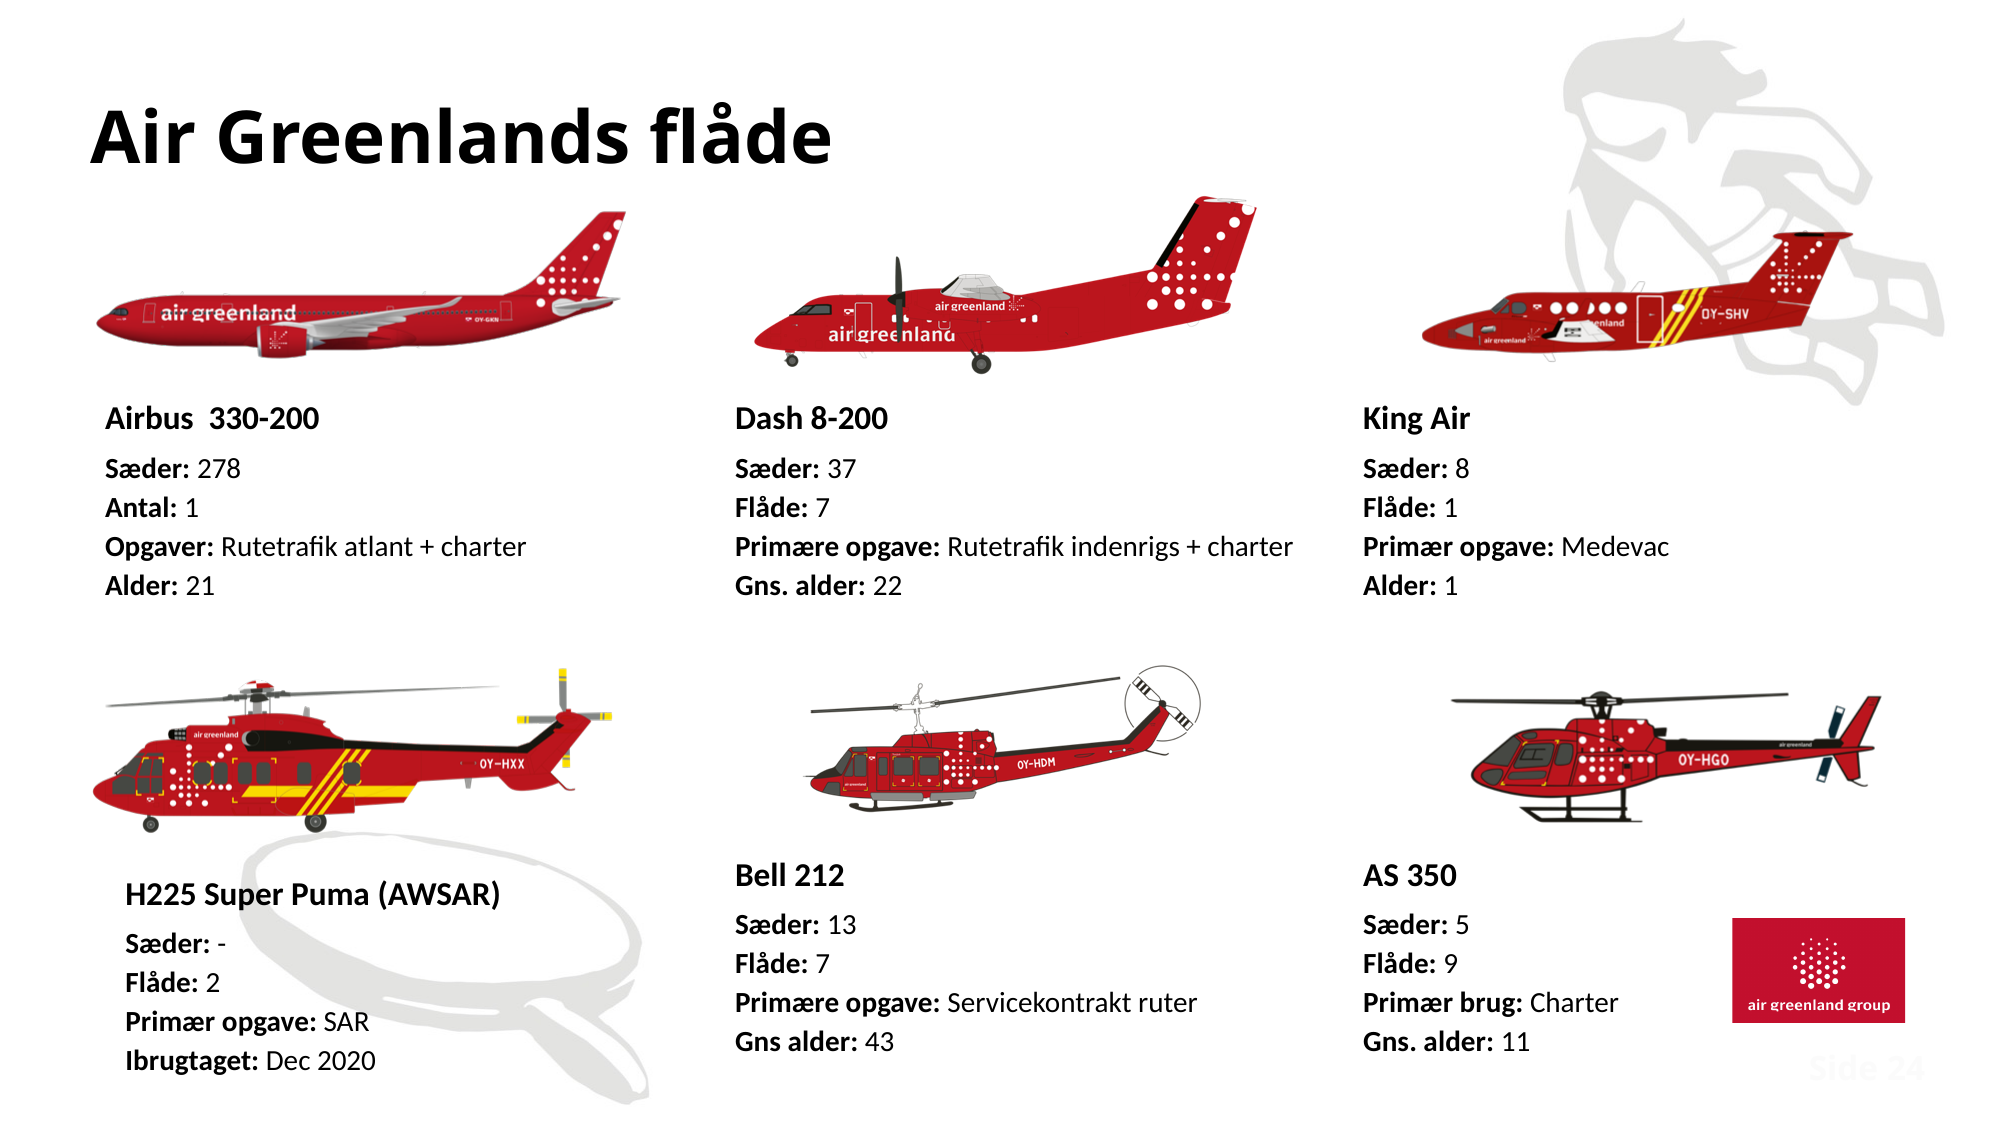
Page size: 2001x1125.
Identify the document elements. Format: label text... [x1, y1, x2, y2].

picture [749, 612, 1251, 836]
text_box Dash 8-200 Sæder: 37 Flåde: 7 Primære opgave: Rutetrafik indenrigs + charter Gns. alder: 22 [704, 378, 1348, 631]
text_box Bell 212 Sæder: 13 Flåde: 7 Primære opgave: Servicekontrakt ruter Gns alder: 43 [704, 834, 1307, 1087]
picture [1732, 918, 1906, 1023]
text_box King Air Sæder: 8 Flåde: 1 Primær opgave: Medevac Alder: 1 [1333, 379, 1934, 566]
picture [0, 75, 1291, 496]
text_box AS 350 Sæder: 5 Flåde: 9 Primær brug: Charter Gns. alder: 11 [1332, 881, 1935, 1087]
text_box Airbus 330-200 Sæder: 278 Antal: 1 Opgaver: Rutetrafik atlant + charter Alder: 21 [74, 496, 677, 631]
picture [1325, 566, 2000, 881]
text_box H225 Super Puma (AWSAR) Sæder: - Flåde: 2 Primær opgave: SAR Ibrugtaget: Dec 2020 [95, 875, 220, 1064]
picture [1360, 10, 1962, 529]
picture [66, 612, 667, 1120]
title Air Greenlands flåde [735, 75, 1542, 205]
